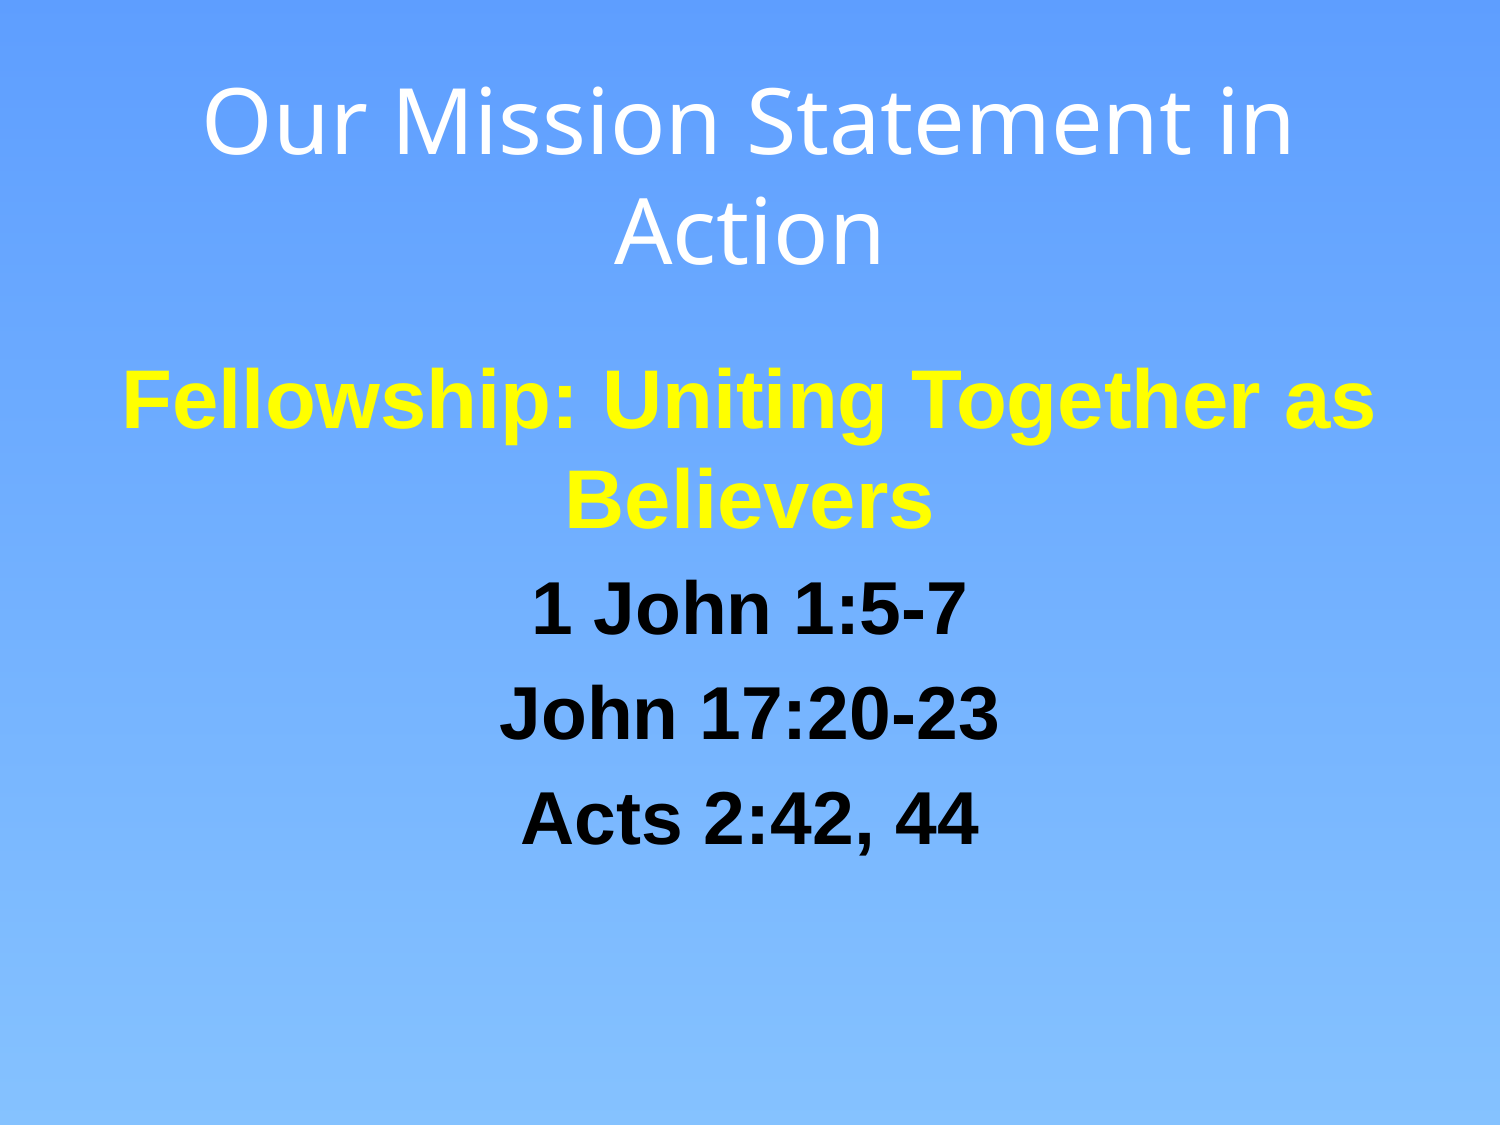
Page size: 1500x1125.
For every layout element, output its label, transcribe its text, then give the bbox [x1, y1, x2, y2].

list Fellowship: Uniting Together as Believers 1 John 1:5-7 John 17:20-23 Acts 2:42, 44 [75, 337, 1425, 1005]
title Our Mission Statement in Action [150, 45, 1350, 300]
